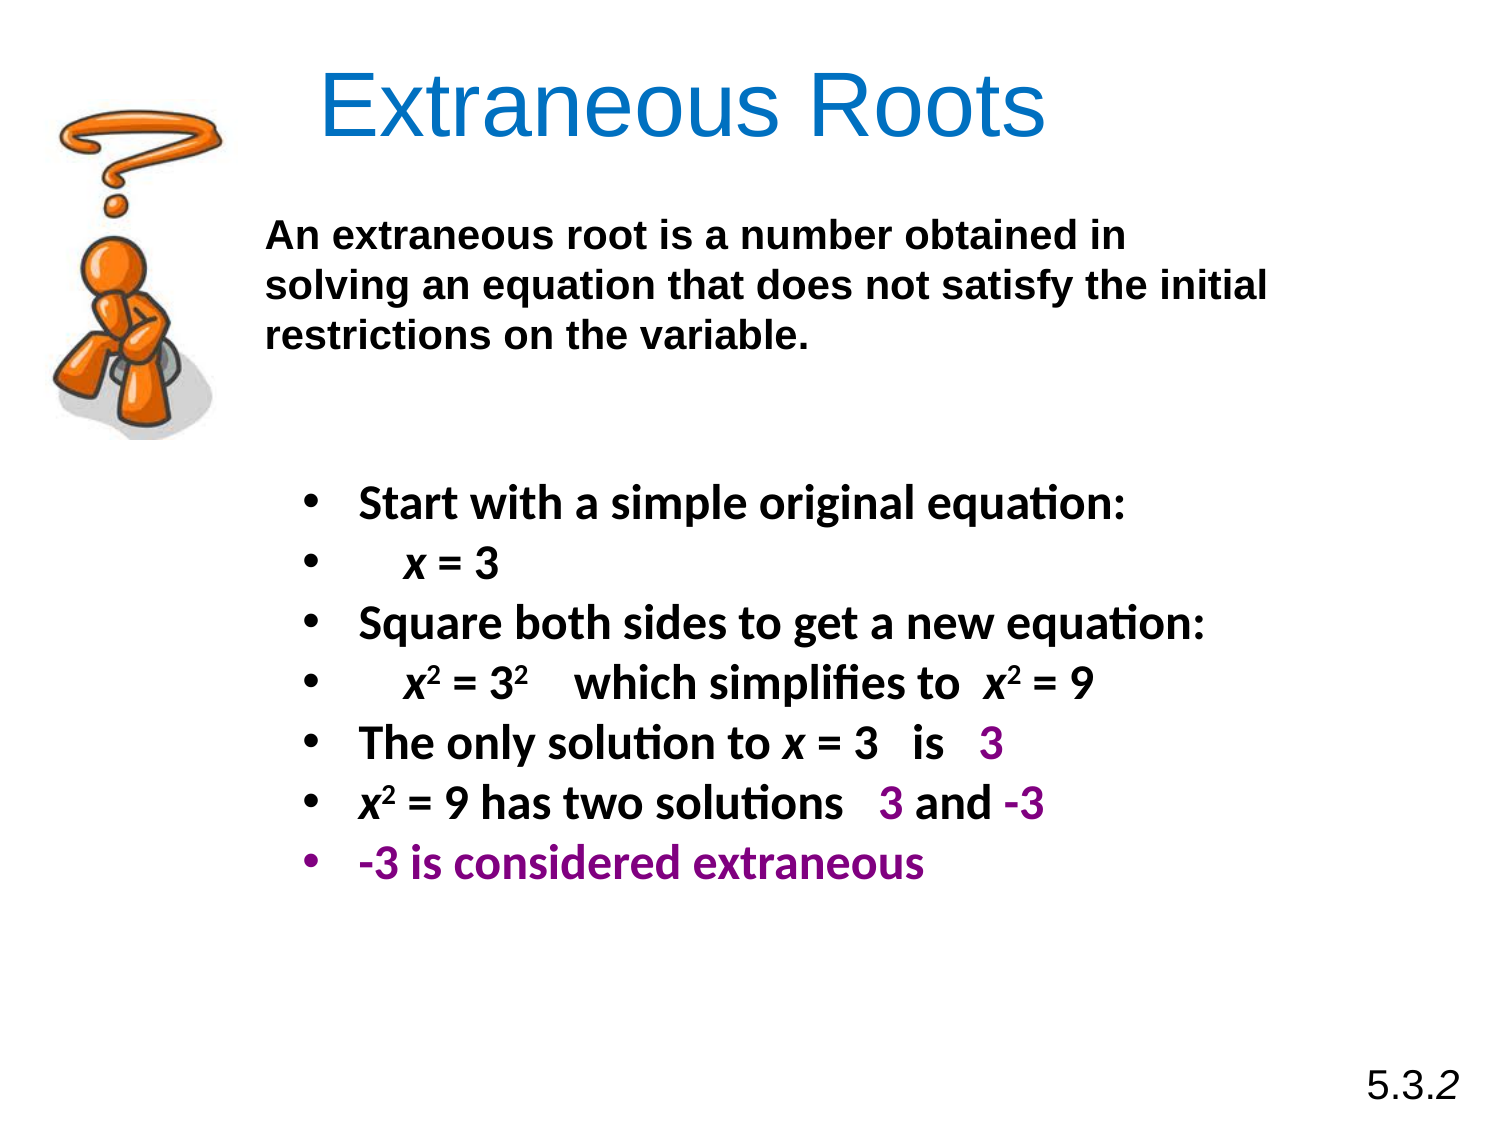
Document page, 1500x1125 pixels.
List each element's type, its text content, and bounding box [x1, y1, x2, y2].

text_box Extraneous Roots [303, 37, 1063, 163]
picture [24, 99, 238, 441]
text_box An extraneous root is a number obtained in solving an equation that does not satisfy the initial restrictions on the variable. [249, 200, 1288, 365]
text_box Start with a simple original equation: x = 3 Square both sides to get a new equation: x2 = 32 which simplifies to x2 = 9 The only solution to x = 3 is 3 x2 = 9 has two solutions 3 and -3 -3 is considered extraneous [287, 462, 1363, 925]
text_box 5.3.2 [1351, 1050, 1475, 1115]
